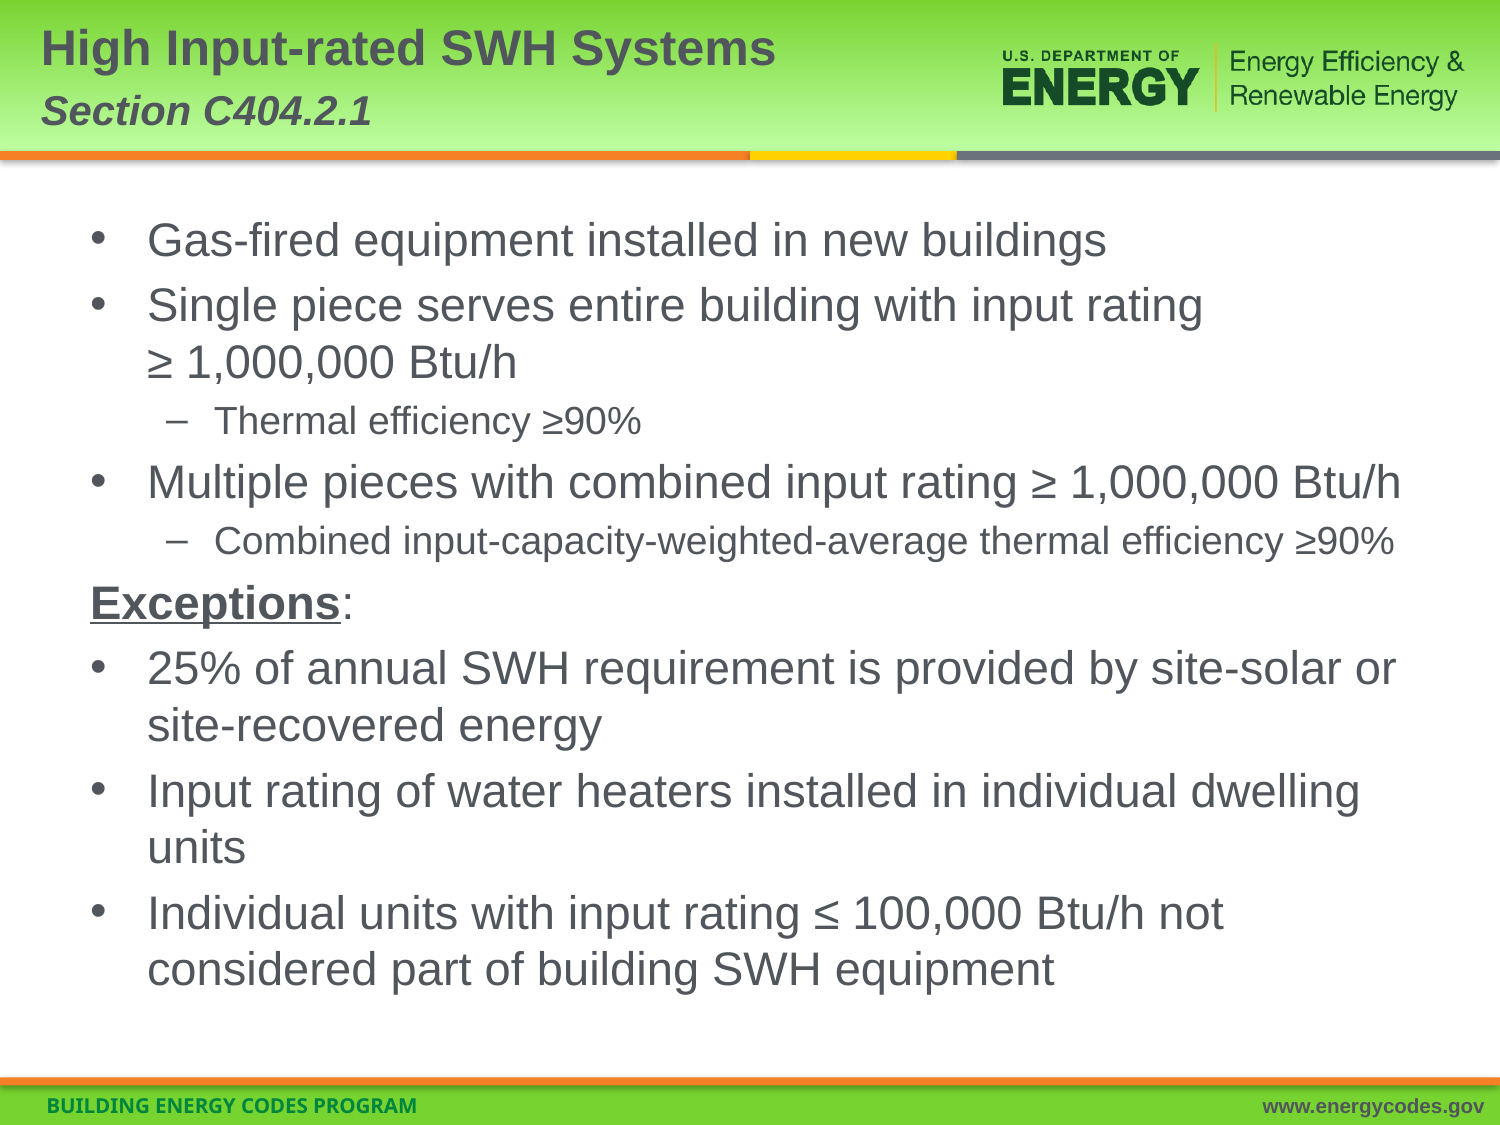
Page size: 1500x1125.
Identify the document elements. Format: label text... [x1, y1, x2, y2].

title High Input-rated SWH Systems Section C404.2.1 [25, 0, 959, 152]
list Gas-fired equipment installed in new buildings Single piece serves entire building with input rating ≥ 1,000,000 Btu/h Thermal efficiency ≥90% Multiple pieces with combined input rating ≥ 1,000,000 Btu/h Combined input-capacity-weighted-average thermal efficiency ≥90% Exceptions: 25% of annual SWH requirement is provided by site-solar or site-recovered energy Input rating of water heaters installed in individual dwelling units Individual units with input rating ≤ 100,000 Btu/h not considered part of building SWH equipment [75, 201, 1425, 1061]
picture [1003, 43, 1465, 112]
